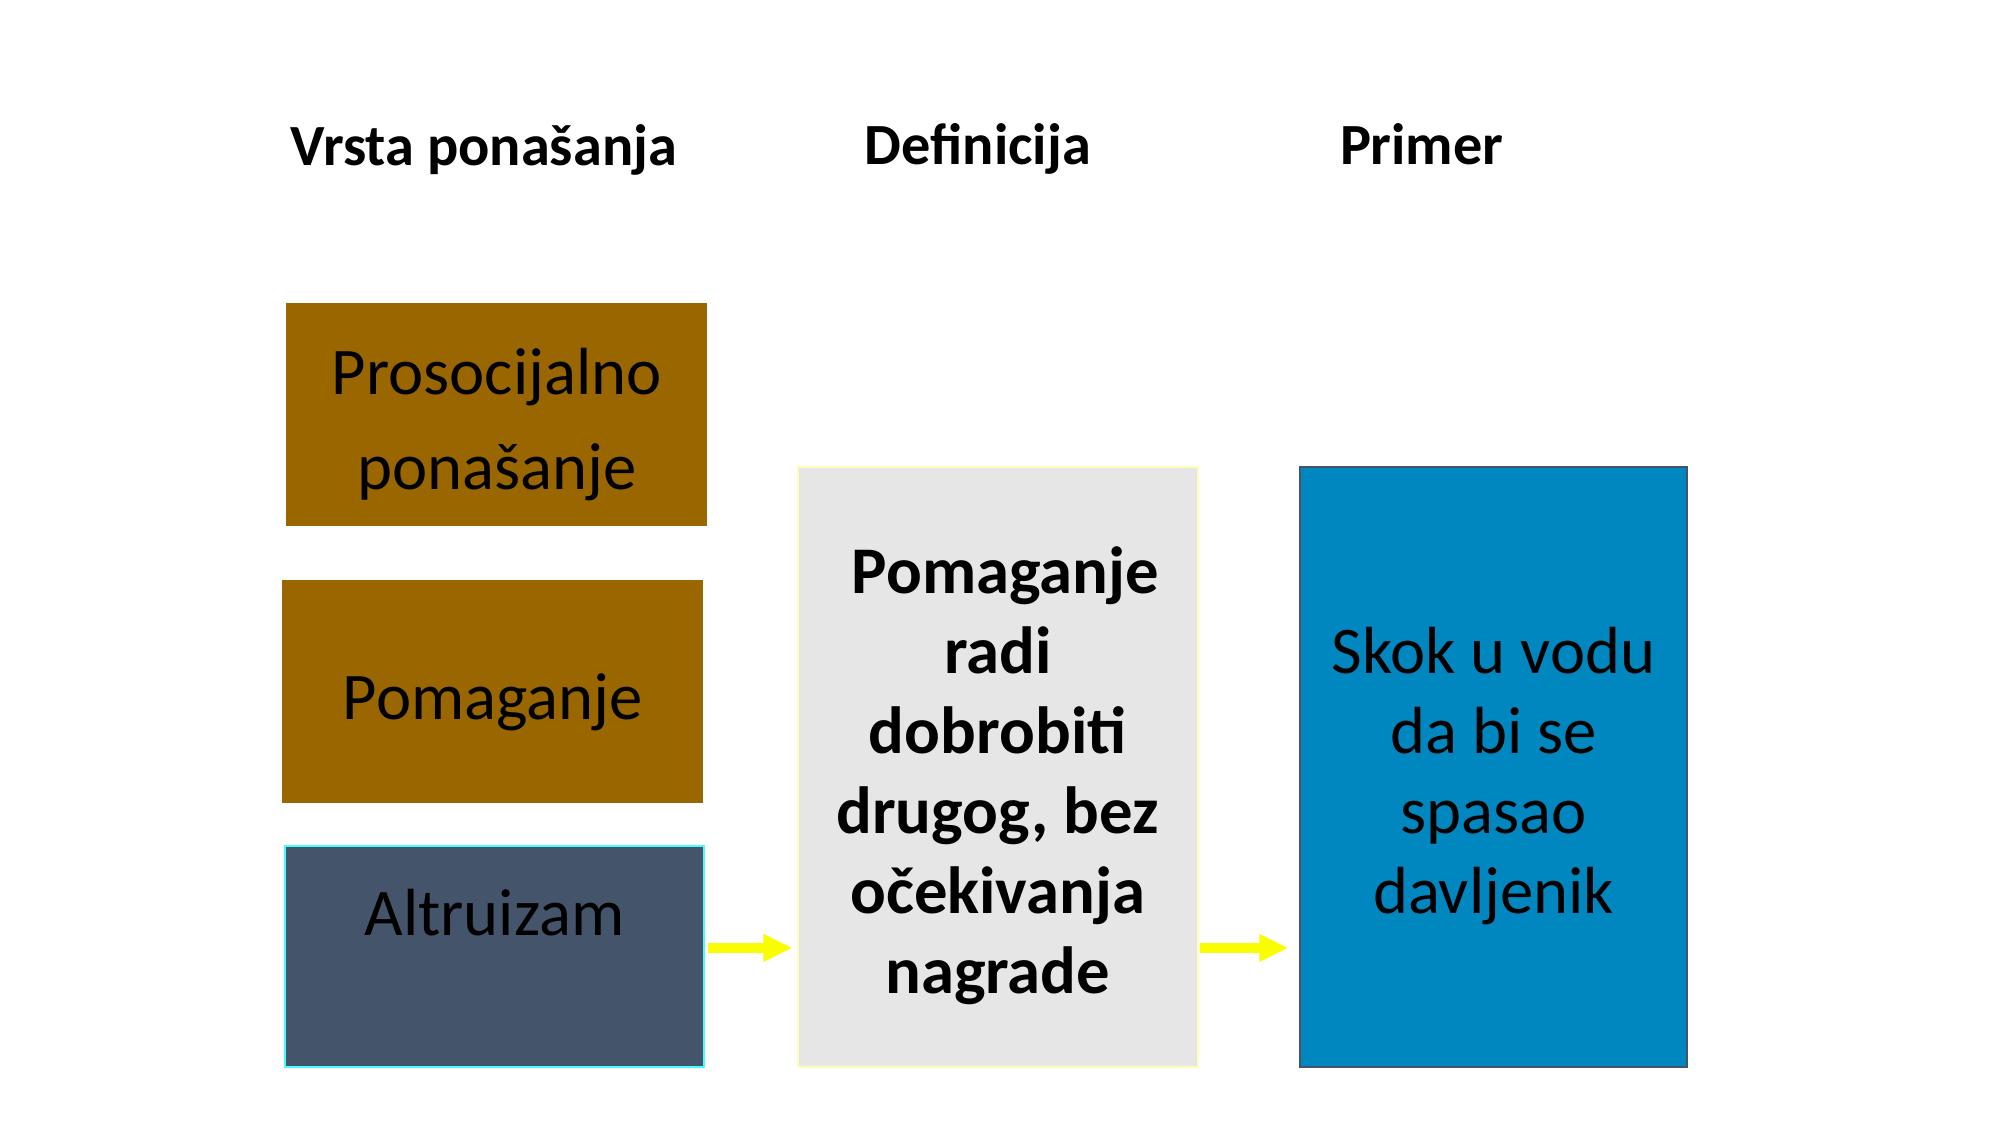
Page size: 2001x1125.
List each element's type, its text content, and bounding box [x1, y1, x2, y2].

text_box Pomaganje [283, 581, 703, 803]
text_box Skok u vodu da bi se spasao davljenik [1299, 466, 1688, 1067]
text_box Pomaganje radi dobrobiti drugog, bez očekivanja nagrade [797, 466, 1198, 1067]
text_box Primer [1324, 91, 1638, 192]
text_box Definicija [849, 91, 1175, 192]
title Vrsta ponašanja [275, 84, 717, 210]
text_box Prosocijalno ponašanje [287, 304, 707, 525]
text_box Altruizam [285, 845, 705, 1067]
